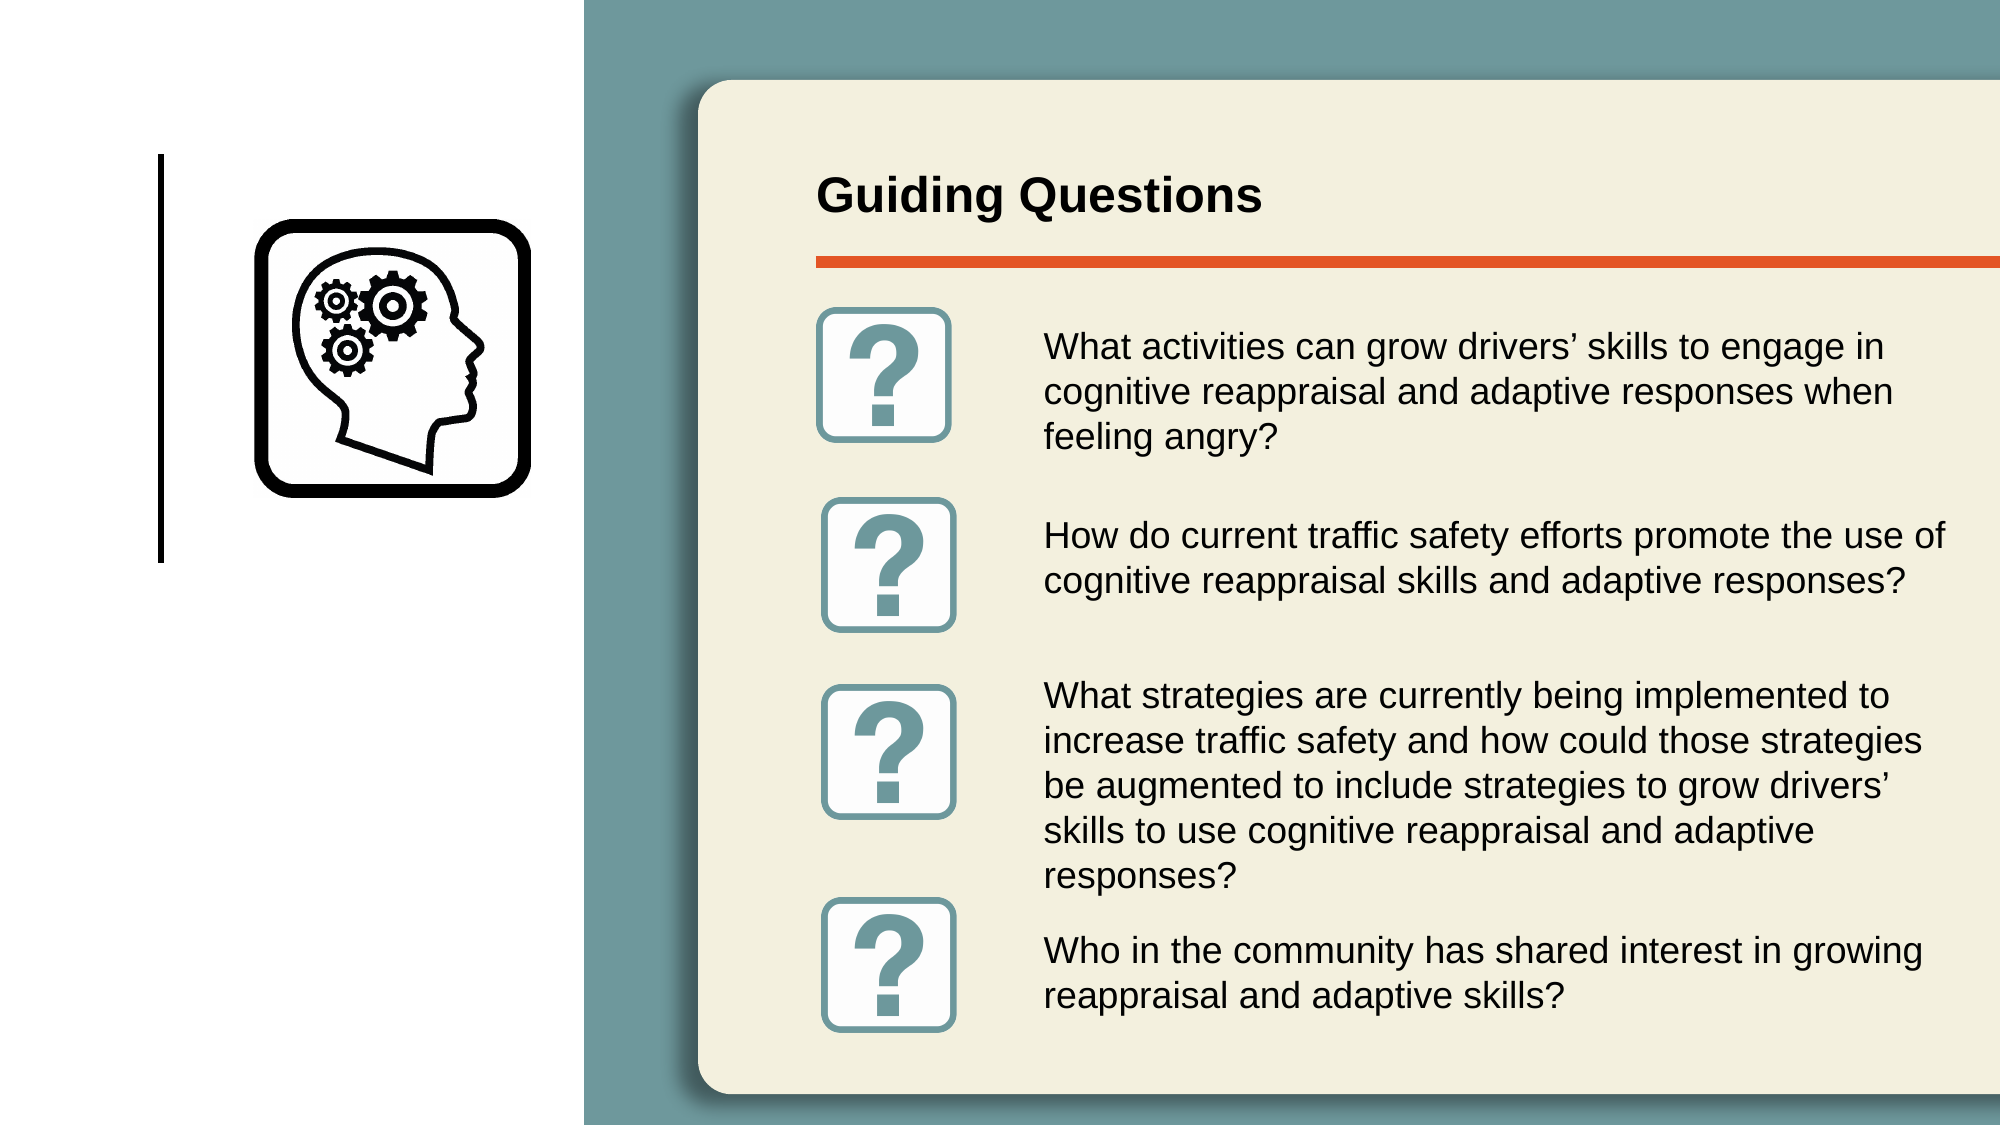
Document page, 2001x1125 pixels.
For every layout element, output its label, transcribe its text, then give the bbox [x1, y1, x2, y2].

picture [816, 307, 952, 443]
text_box Who in the community has shared interest in growing reappraisal and adaptive skills? [1028, 918, 1968, 1024]
text_box What activities can grow drivers’ skills to engage in cognitive reappraisal and adaptive responses when feeling angry? [1028, 314, 1968, 465]
picture [821, 897, 957, 1033]
picture [252, 219, 531, 498]
text_box [696, 78, 2000, 1096]
picture [821, 684, 957, 820]
text_box Guiding Questions [801, 154, 1691, 230]
text_box How do current traffic safety efforts promote the use of cognitive reappraisal skills and adaptive responses? [1028, 503, 1968, 609]
text_box What strategies are currently being implemented to increase traffic safety and how could those strategies be augmented to include strategies to grow drivers’ skills to use cognitive reappraisal and adaptive responses? [1028, 663, 1973, 904]
text_box [583, 0, 2000, 1125]
picture [821, 497, 957, 633]
